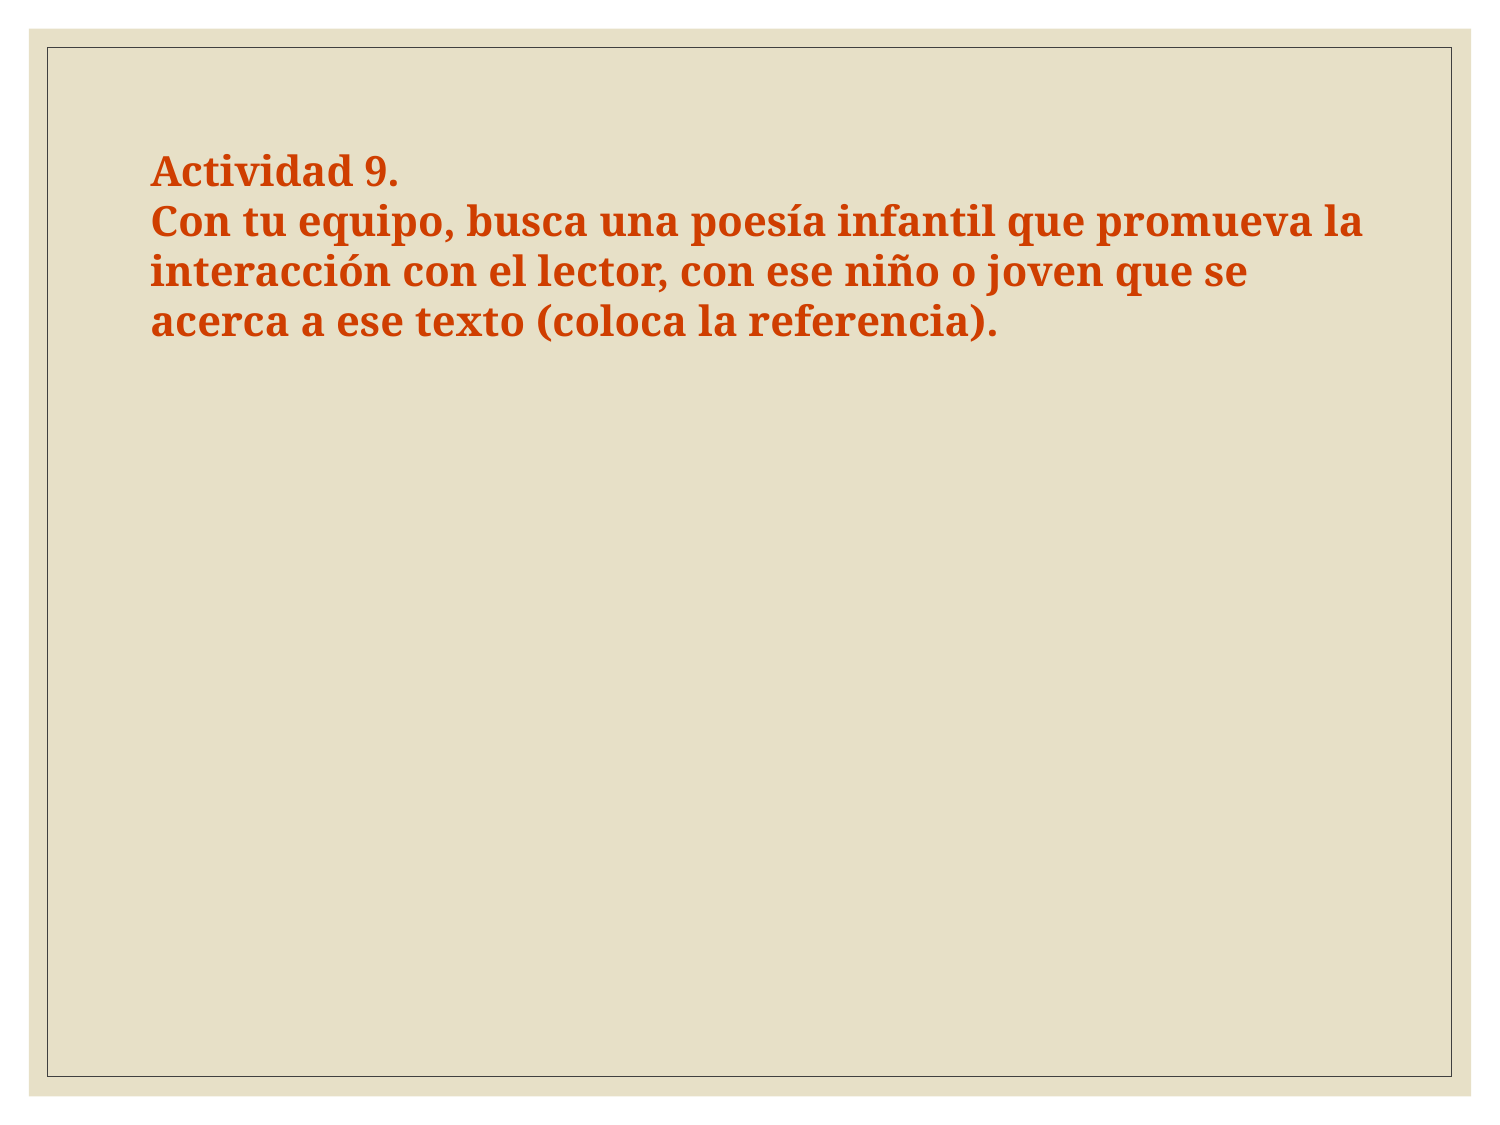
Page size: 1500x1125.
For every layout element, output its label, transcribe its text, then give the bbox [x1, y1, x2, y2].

text_box Actividad 9. Con tu equipo, busca una poesía infantil que promueva la interacción con el lector, con ese niño o joven que se acerca a ese texto (coloca la referencia). [135, 137, 1412, 352]
